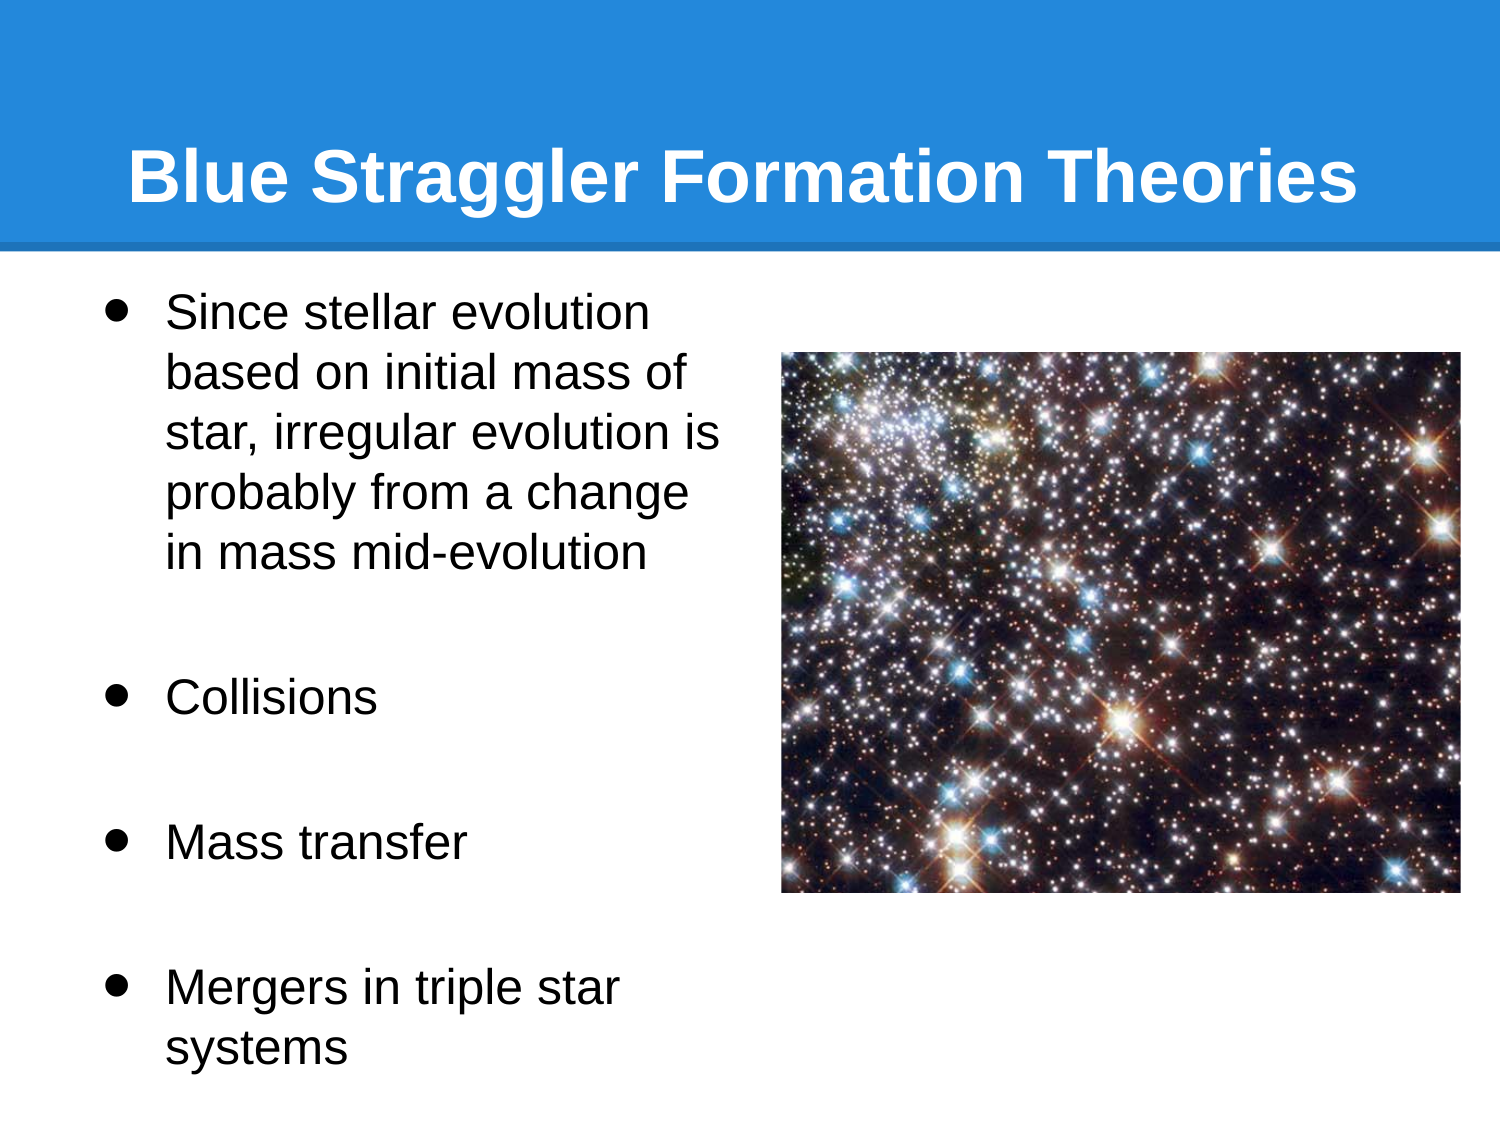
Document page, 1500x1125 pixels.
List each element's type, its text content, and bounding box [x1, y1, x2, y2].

title Blue Straggler Formation Theories [75, 14, 1425, 233]
text_box [781, 352, 1461, 893]
list Since stellar evolution based on initial mass of star, irregular evolution is probably from a change in mass mid-evolution Collisions Mass transfer Mergers in triple star systems [75, 264, 752, 1090]
